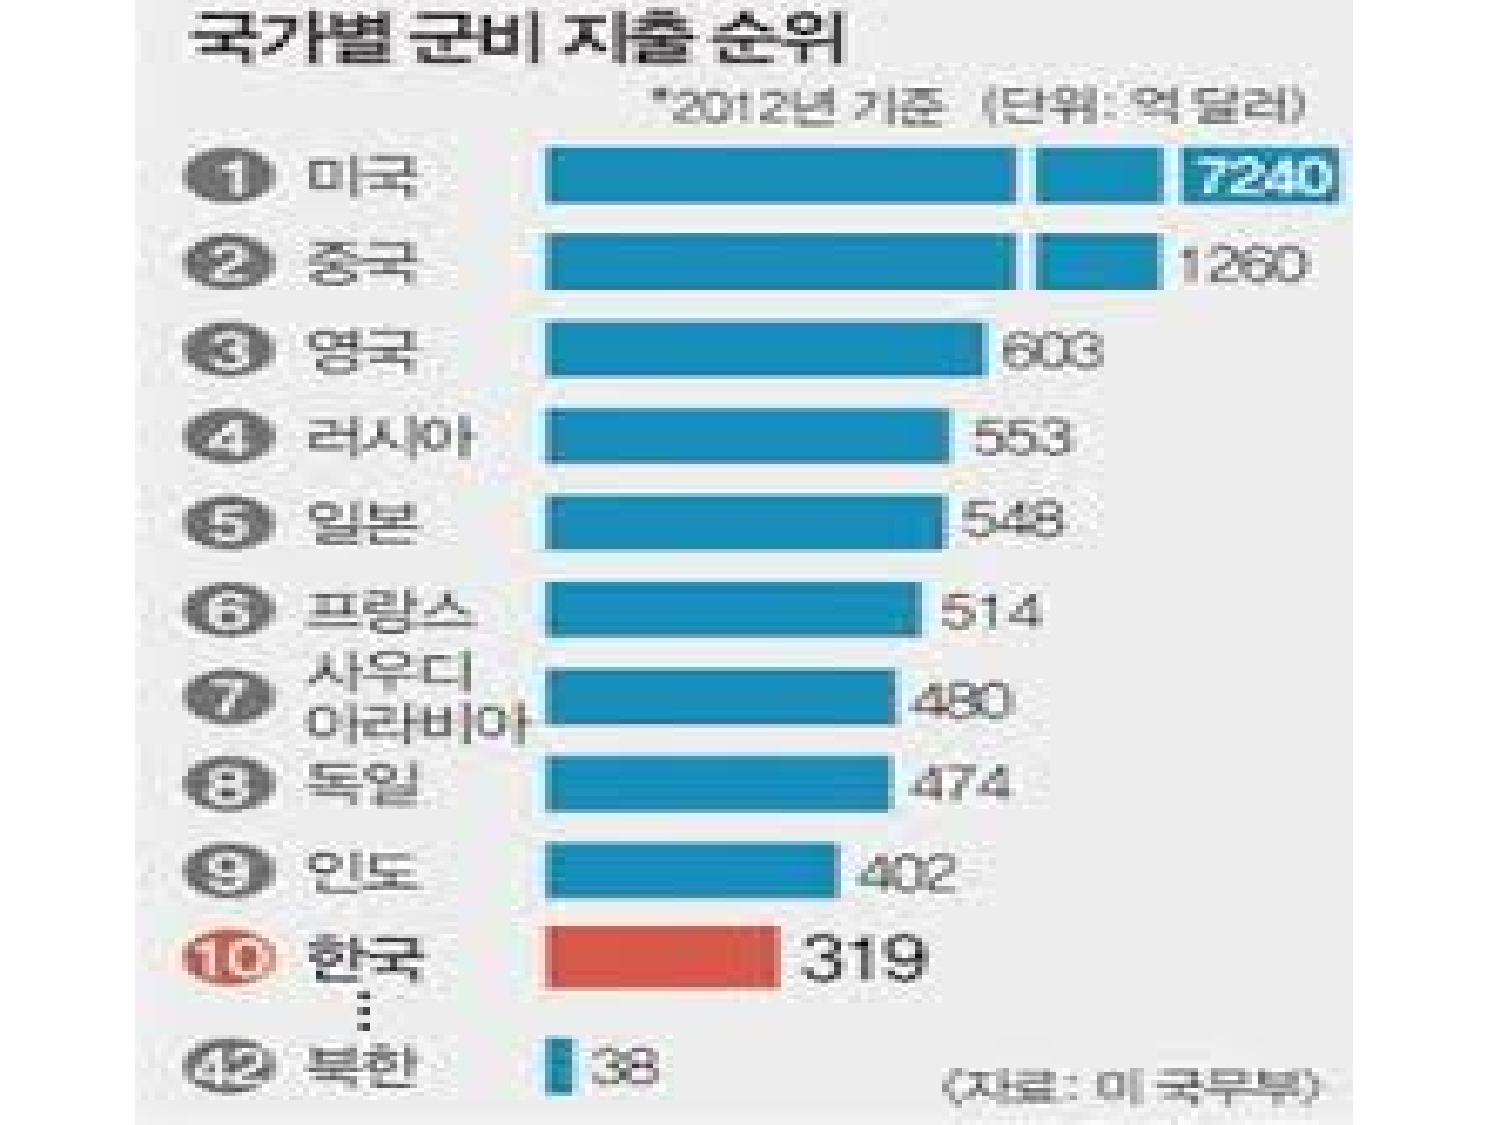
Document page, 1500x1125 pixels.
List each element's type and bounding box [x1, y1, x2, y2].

picture [135, 0, 1353, 1125]
